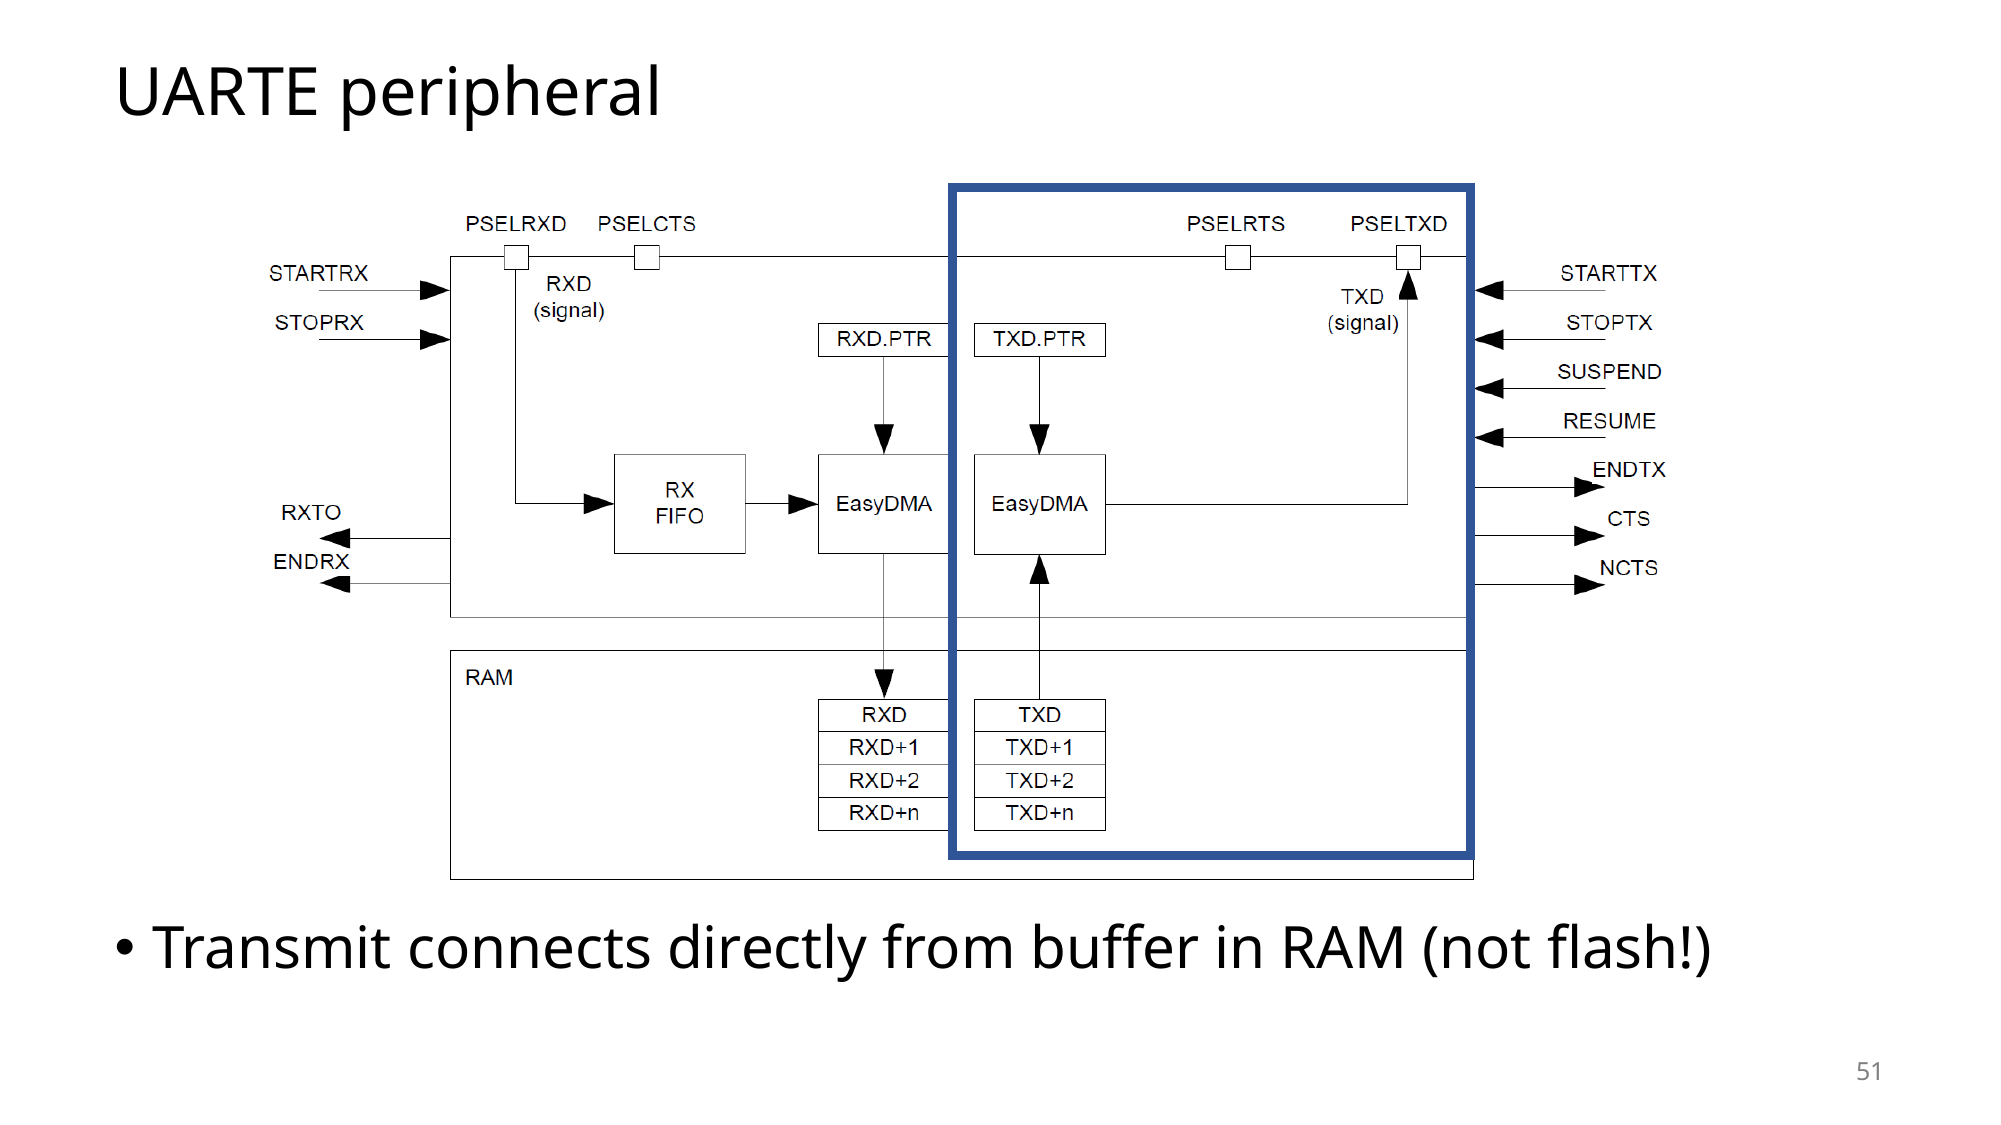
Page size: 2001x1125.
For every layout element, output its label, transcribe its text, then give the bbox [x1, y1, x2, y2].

slide_number 51 [1749, 1042, 1900, 1103]
list Transmit connects directly from buffer in RAM (not flash!) [99, 911, 1900, 1013]
title UARTE peripheral [99, 37, 1900, 150]
picture [247, 187, 1691, 911]
